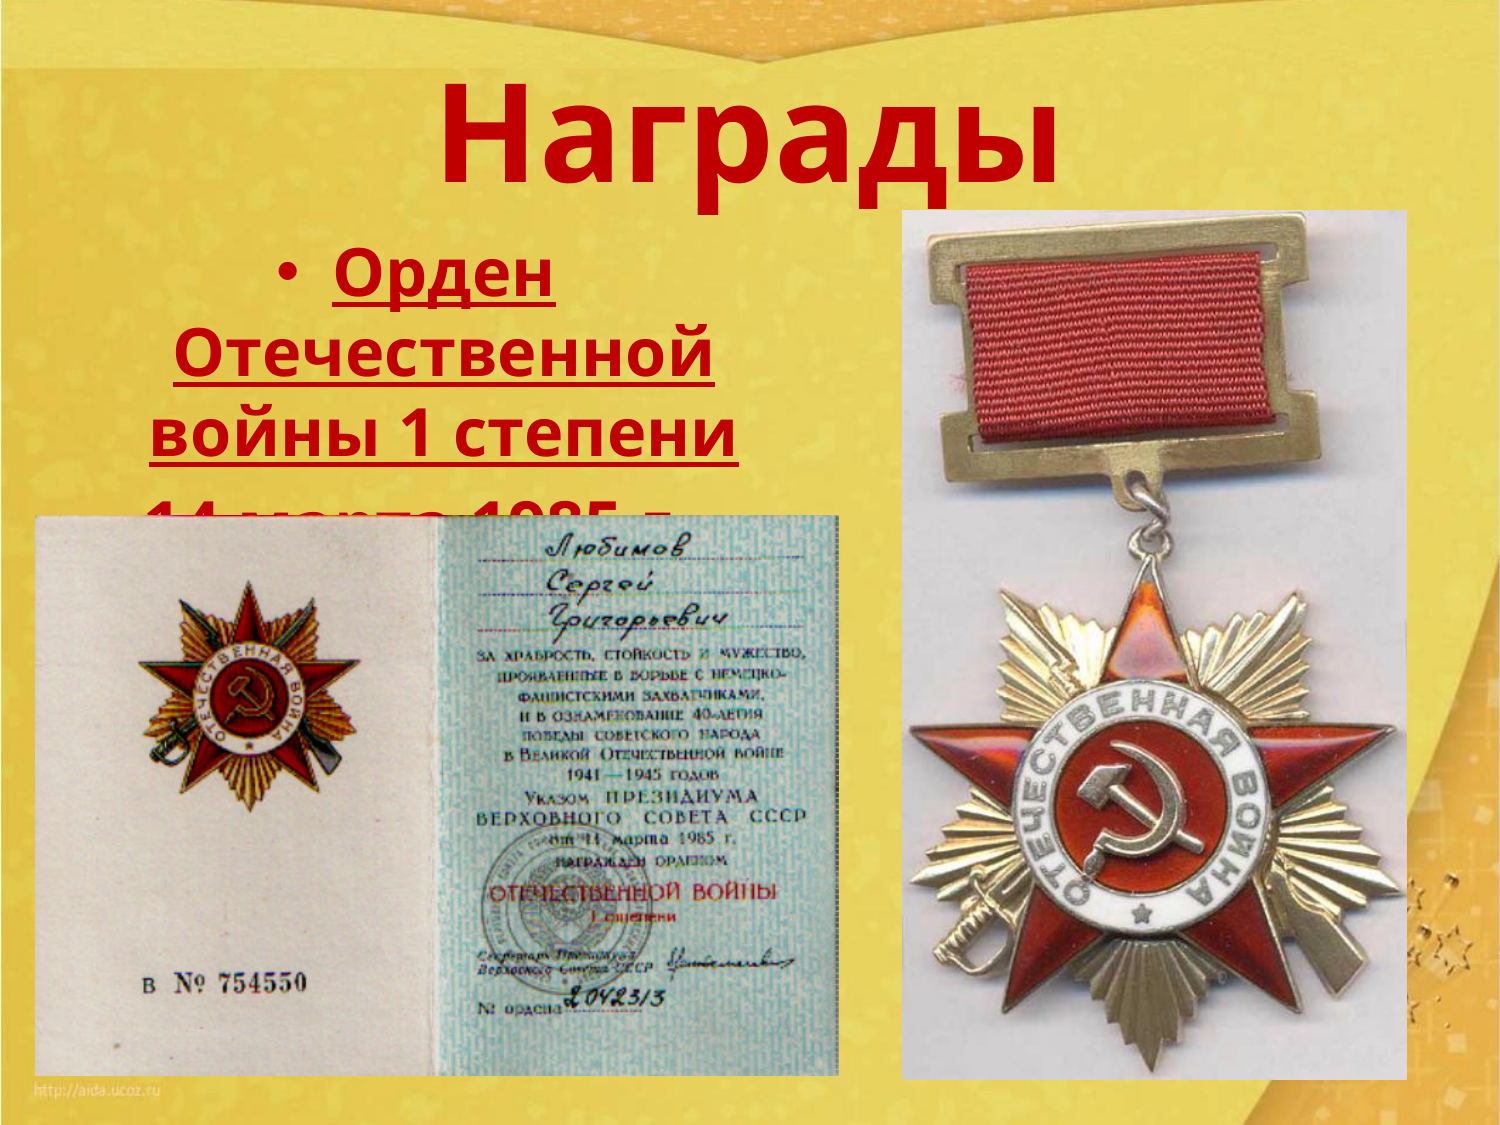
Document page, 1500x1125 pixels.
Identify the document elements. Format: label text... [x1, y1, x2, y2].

picture [0, 0, 1500, 1125]
title Награды [74, 44, 1426, 212]
list Орден Отечественной войны 1 степени 14 марта 1985 г. [70, 222, 762, 513]
